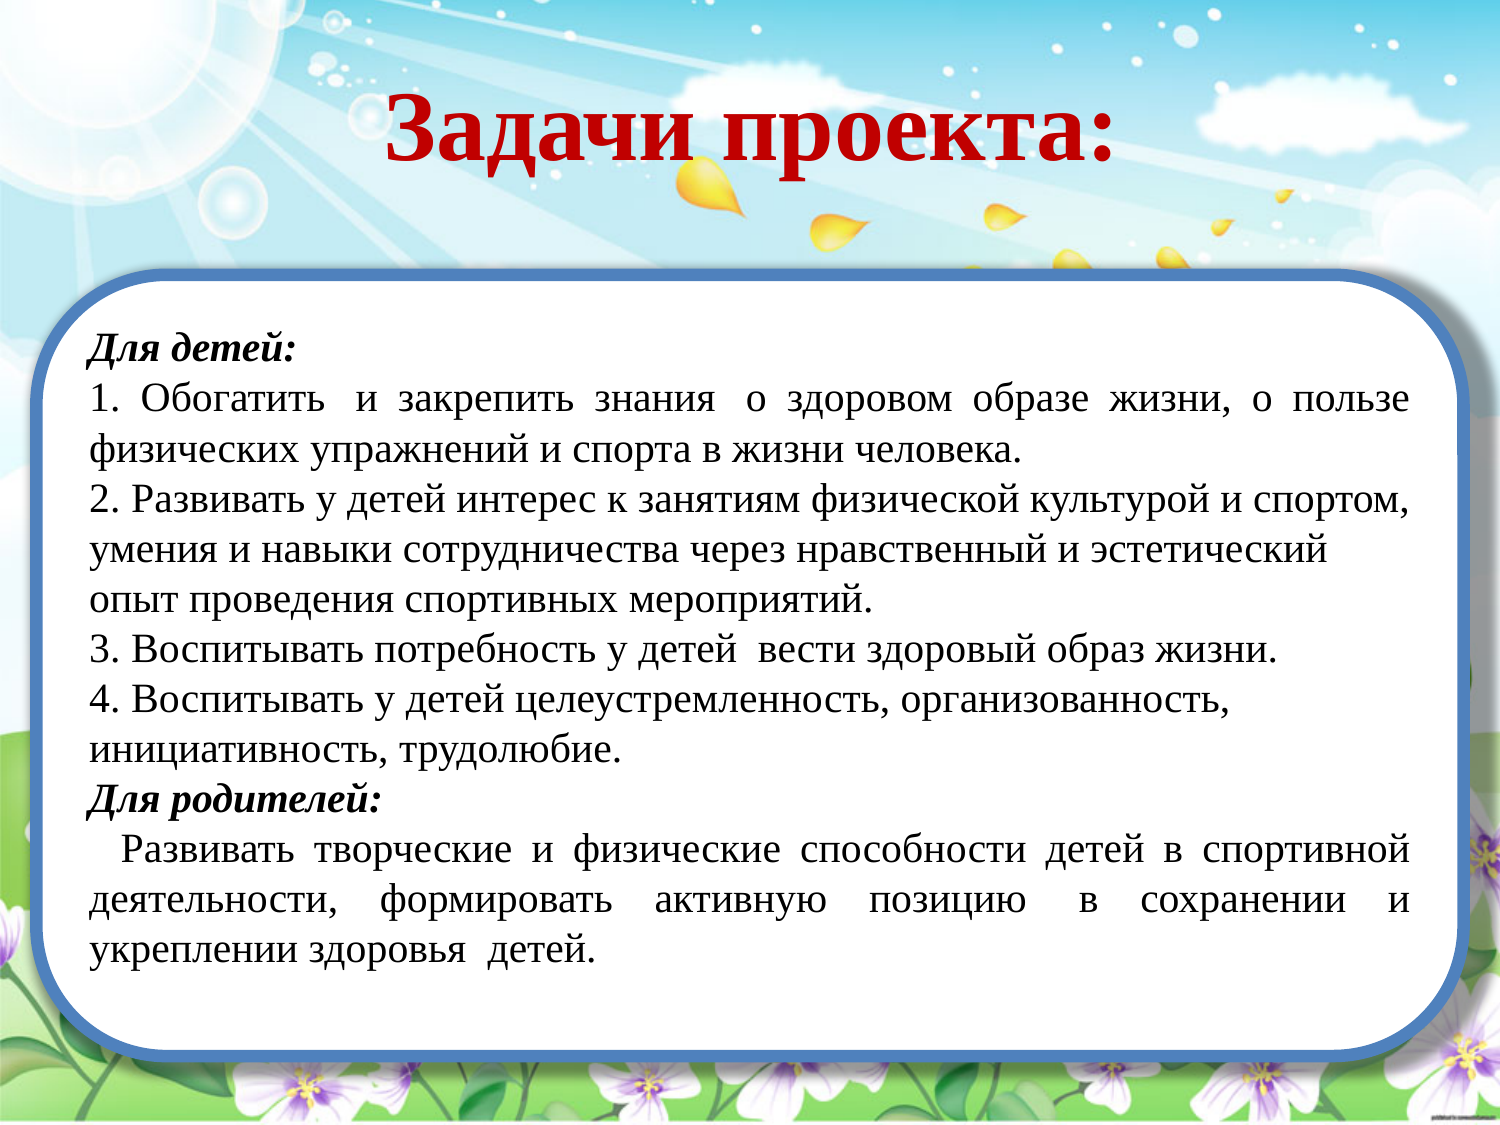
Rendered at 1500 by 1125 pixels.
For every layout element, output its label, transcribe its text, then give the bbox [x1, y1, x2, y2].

title Задачи проекта: [76, 13, 1427, 229]
text_box Для детей: 1. Обогатить и закрепить знания о здоровом образе жизни, о пользе физических упражнений и спорта в жизни человека. 2. Развивать у детей интерес к занятиям физической культурой и спортом, умения и навыки сотрудничества через нравственный и эстетический опыт проведения спортивных мероприятий. 3. Воспитывать потребность у детей вести здоровый образ жизни. 4. Воспитывать у детей целеустремленность, организованность, инициативность, трудолюбие. Для родителей: Развивать творческие и физические способности детей в спортивной деятельности, формировать активную позицию в сохранении и укреплении здоровья детей. [34, 272, 1466, 1059]
picture [0, 0, 1500, 1125]
